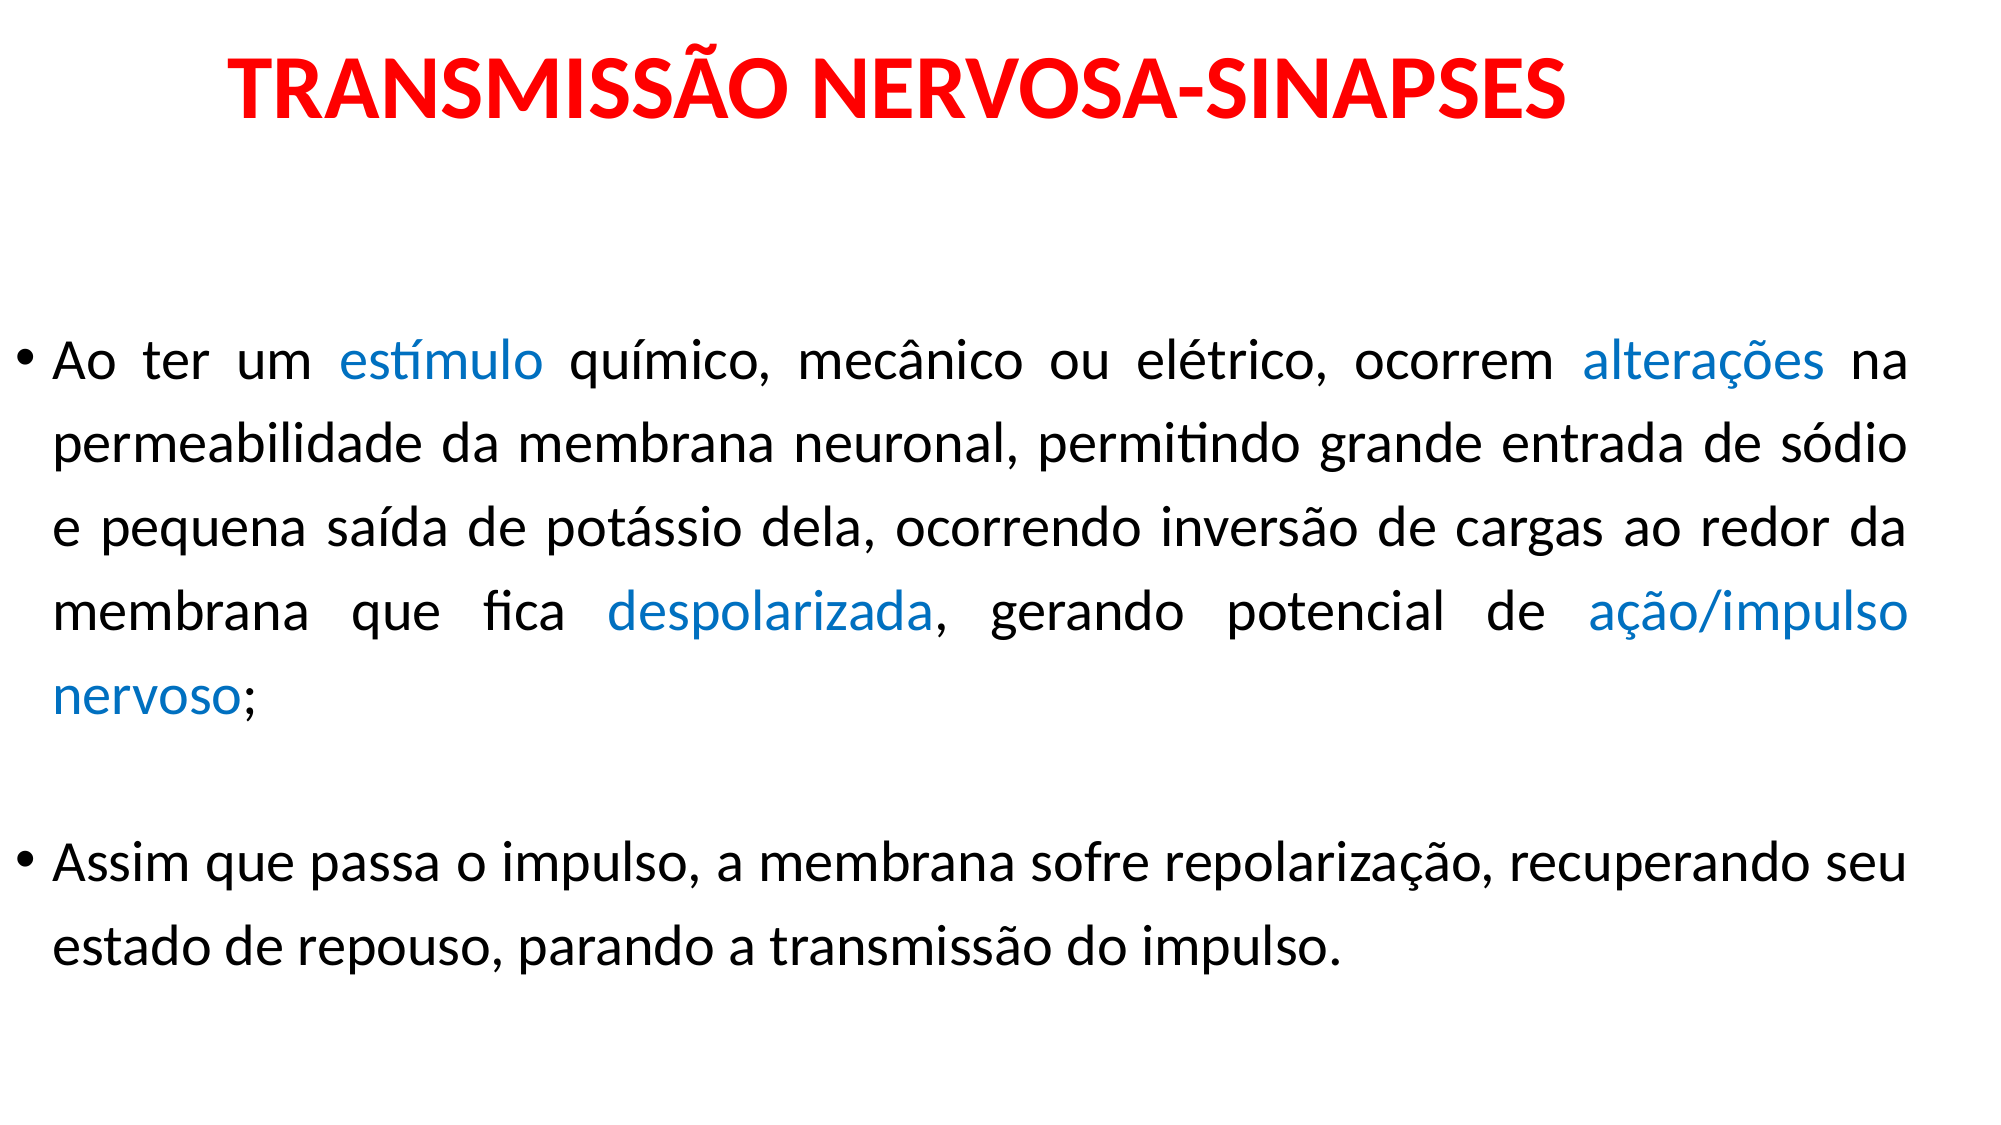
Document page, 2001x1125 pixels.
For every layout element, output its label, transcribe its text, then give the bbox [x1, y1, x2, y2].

list Ao ter um estímulo químico, mecânico ou elétrico, ocorrem alterações na permeabilidade da membrana neuronal, permitindo grande entrada de sódio e pequena saída de potássio dela, ocorrendo inversão de cargas ao redor da membrana que fica despolarizada, gerando potencial de ação/impulso nervoso; Assim que passa o impulso, a membrana sofre repolarização, recuperando seu estado de repouso, parando a transmissão do impulso. [0, 299, 1925, 1014]
title TRANSMISSÃO NERVOSA-SINAPSES [212, 23, 1644, 155]
